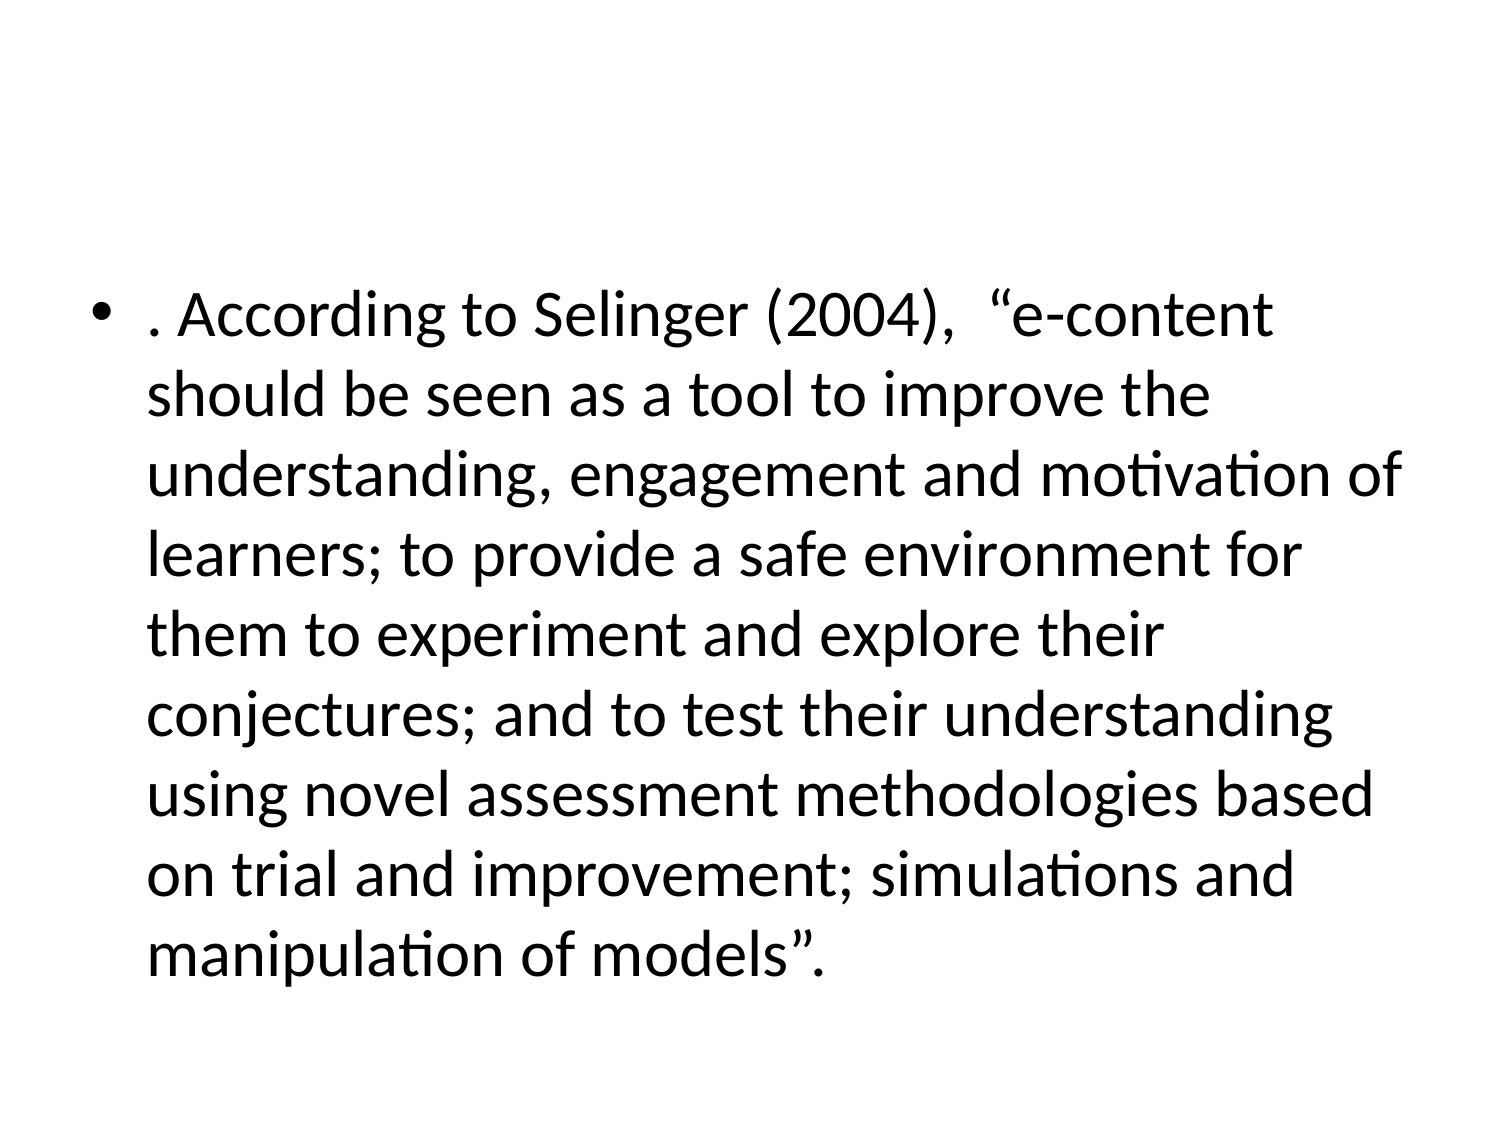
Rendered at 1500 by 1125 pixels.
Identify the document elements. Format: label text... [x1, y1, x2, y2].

list . According to Selinger (2004), “e-content should be seen as a tool to improve the understanding, engagement and motivation of learners; to provide a safe environment for them to experiment and explore their conjectures; and to test their understanding using novel assessment methodologies based on trial and improvement; simulations and manipulation of models”. [75, 262, 1425, 1005]
